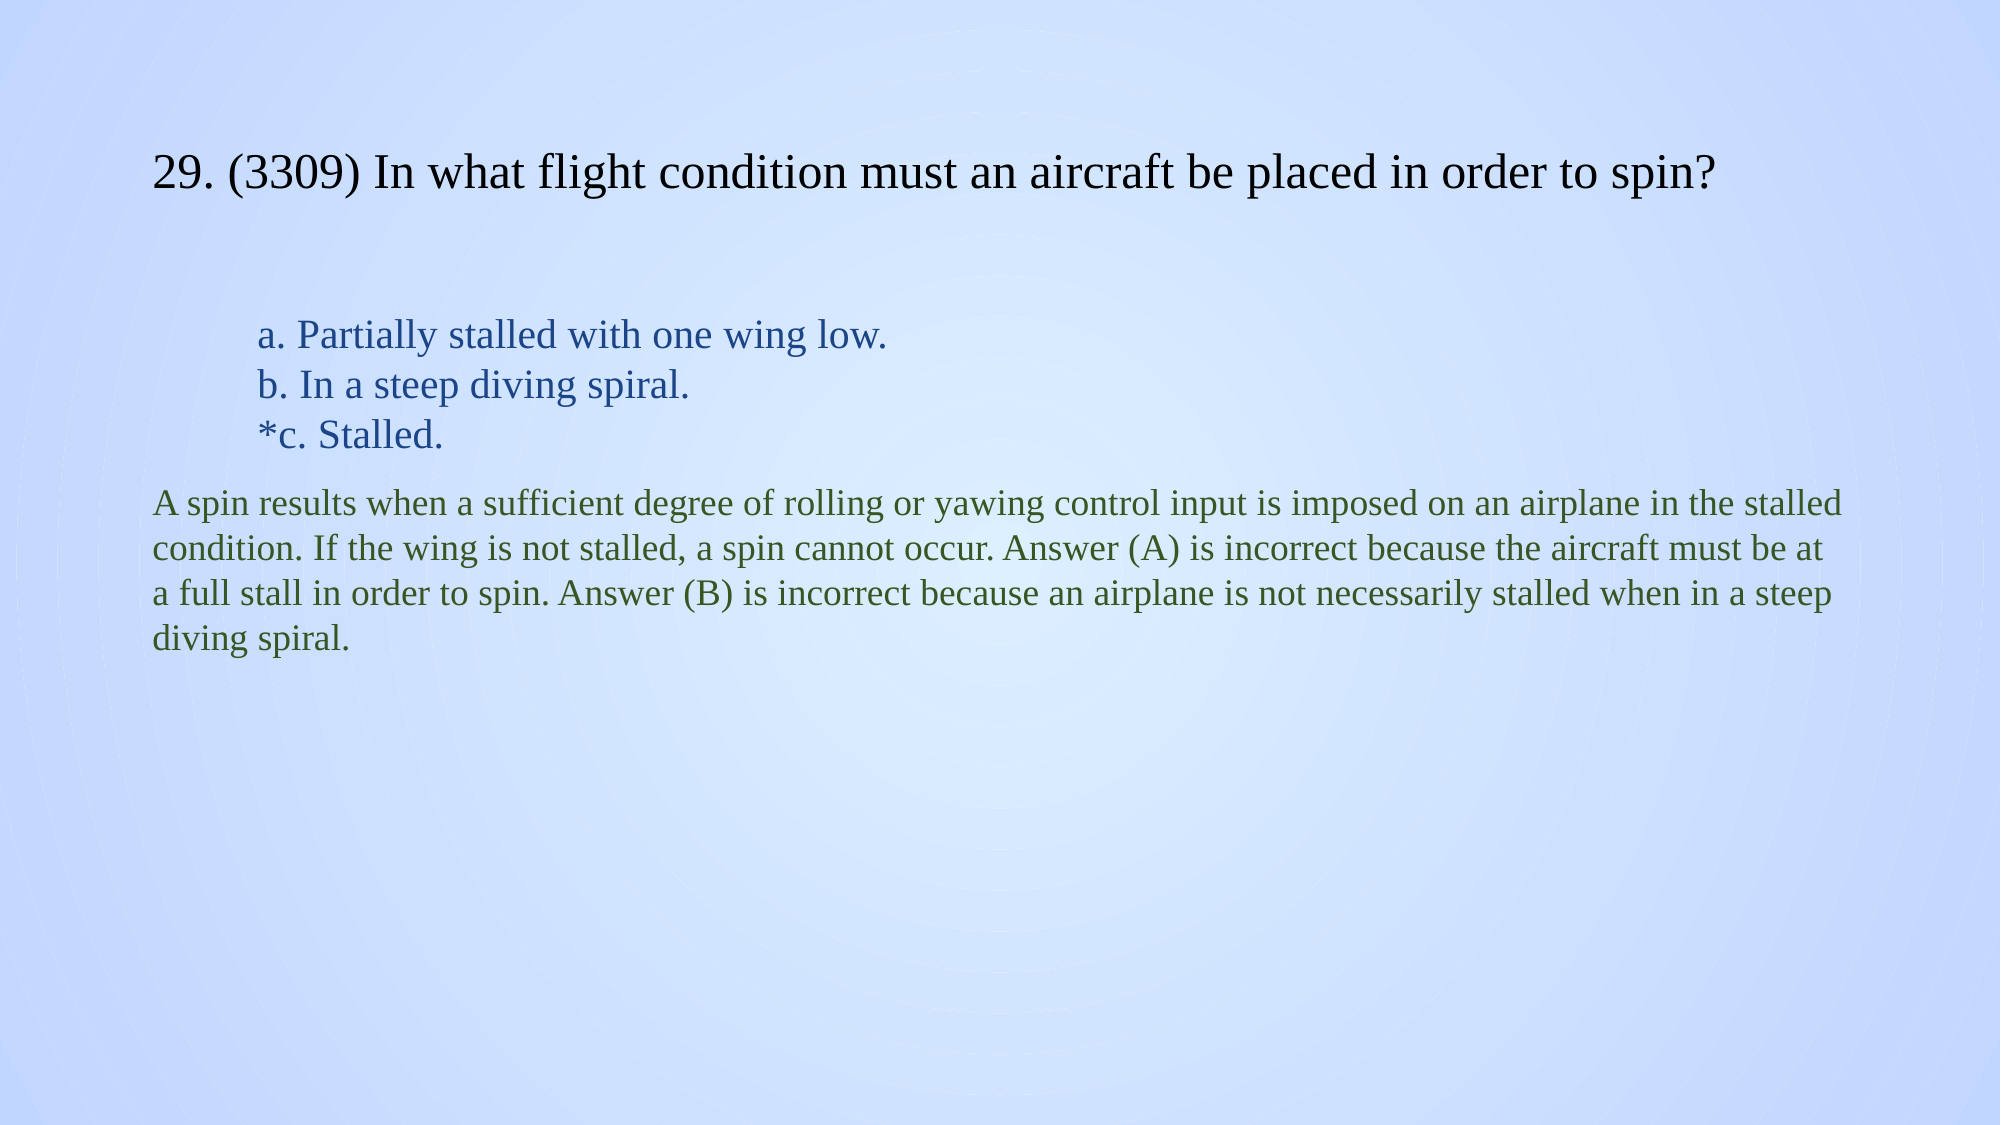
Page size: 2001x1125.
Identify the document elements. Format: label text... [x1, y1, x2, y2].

title 29. (3309) In what flight condition must an aircraft be placed in order to spin? [137, 59, 1863, 278]
list a. Partially stalled with one wing low. b. In a steep diving spiral. *c. Stalled. A spin results when a sufficient degree of rolling or yawing control input is imposed on an airplane in the stalled condition. If the wing is not stalled, a spin cannot occur. Answer (A) is incorrect because the aircraft must be at a full stall in order to spin. Answer (B) is incorrect because an airplane is not necessarily stalled when in a steep diving spiral. [137, 299, 1863, 1014]
